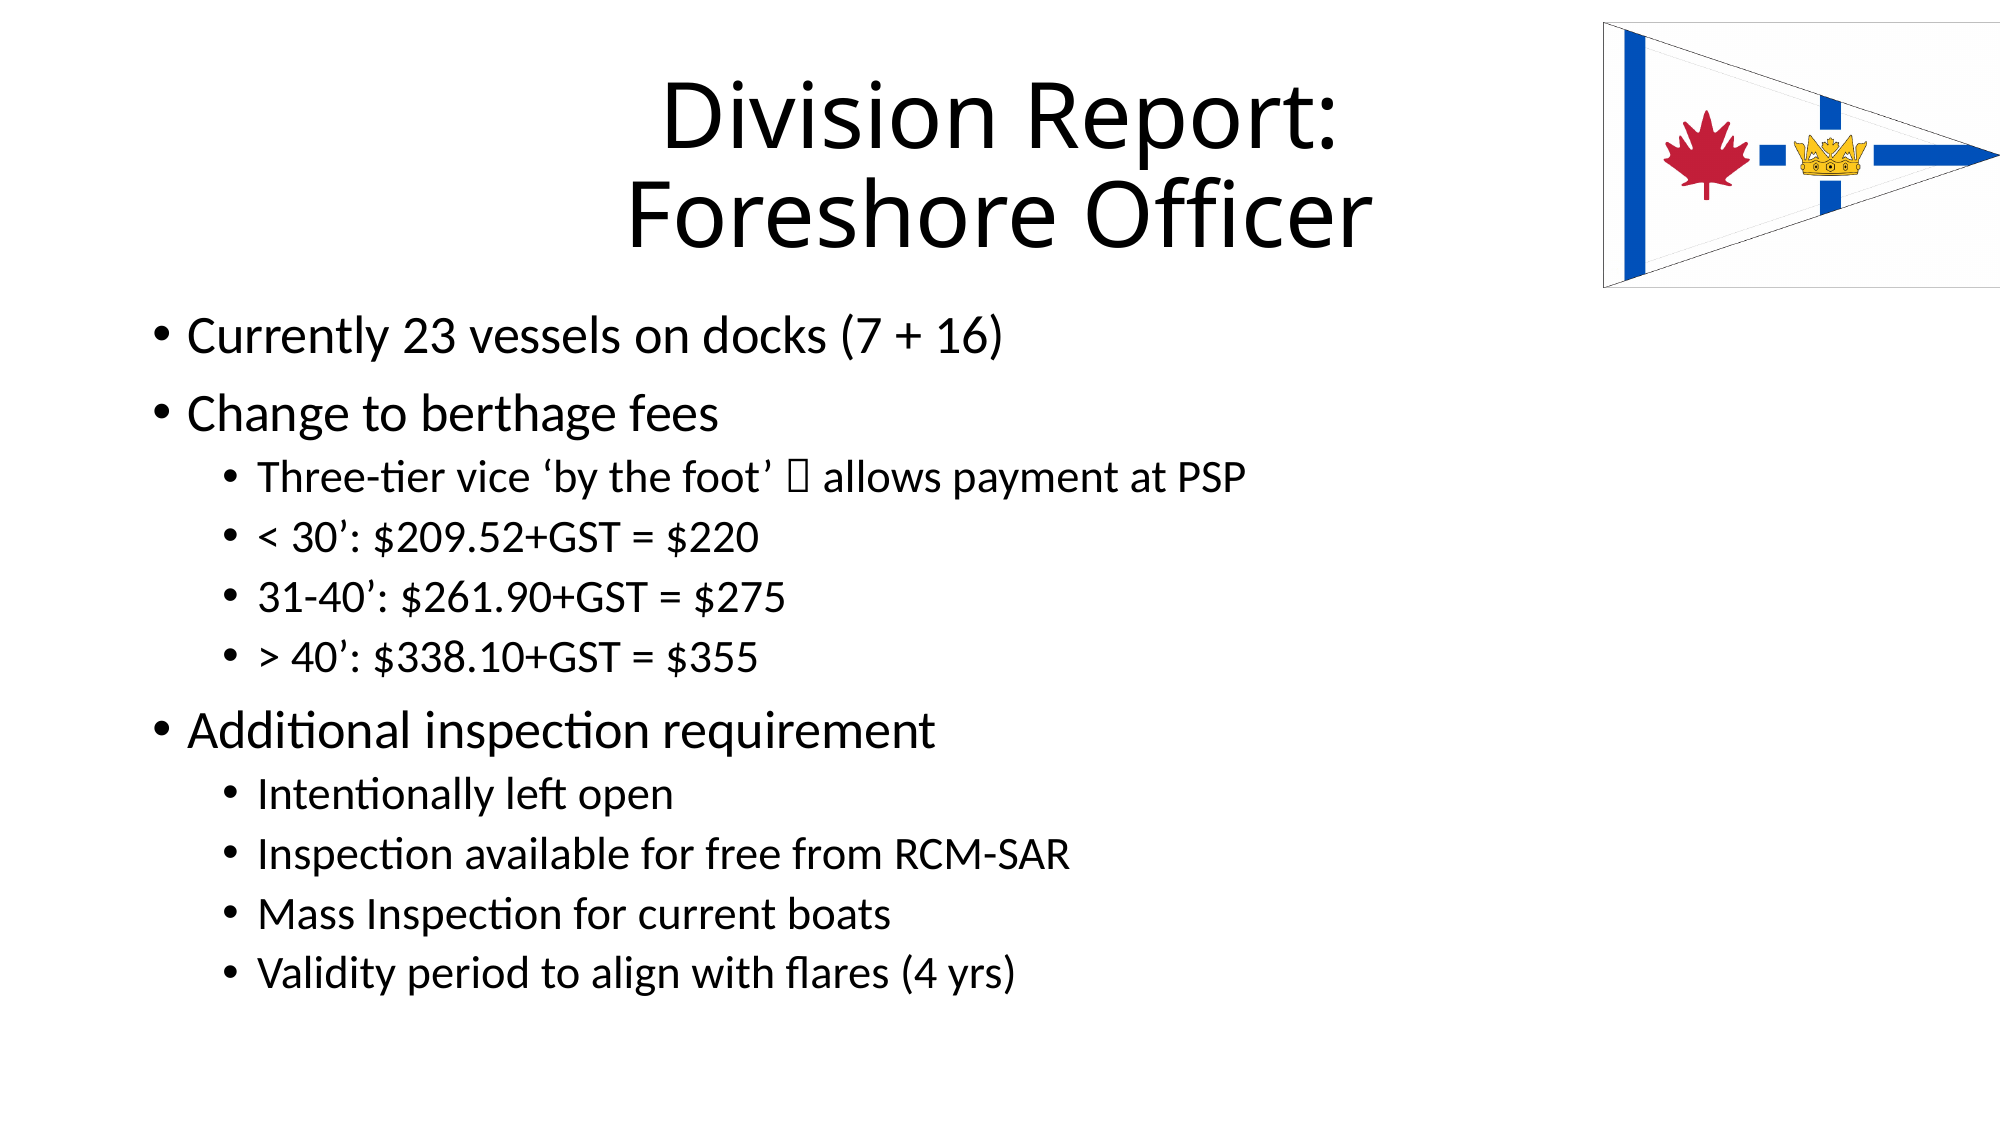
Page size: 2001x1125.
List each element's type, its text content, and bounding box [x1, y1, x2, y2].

title Division Report: Foreshore Officer [137, 59, 1863, 278]
picture [1603, 22, 2000, 288]
list Currently 23 vessels on docks (7 + 16) Change to berthage fees Three-tier vice ‘by the foot’  allows payment at PSP < 30’: $209.52+GST = $220 31-40’: $261.90+GST = $275 > 40’: $338.10+GST = $355 Additional inspection requirement Intentionally left open Inspection available for free from RCM-SAR Mass Inspection for current boats Validity period to align with flares (4 yrs) [137, 299, 1863, 1014]
